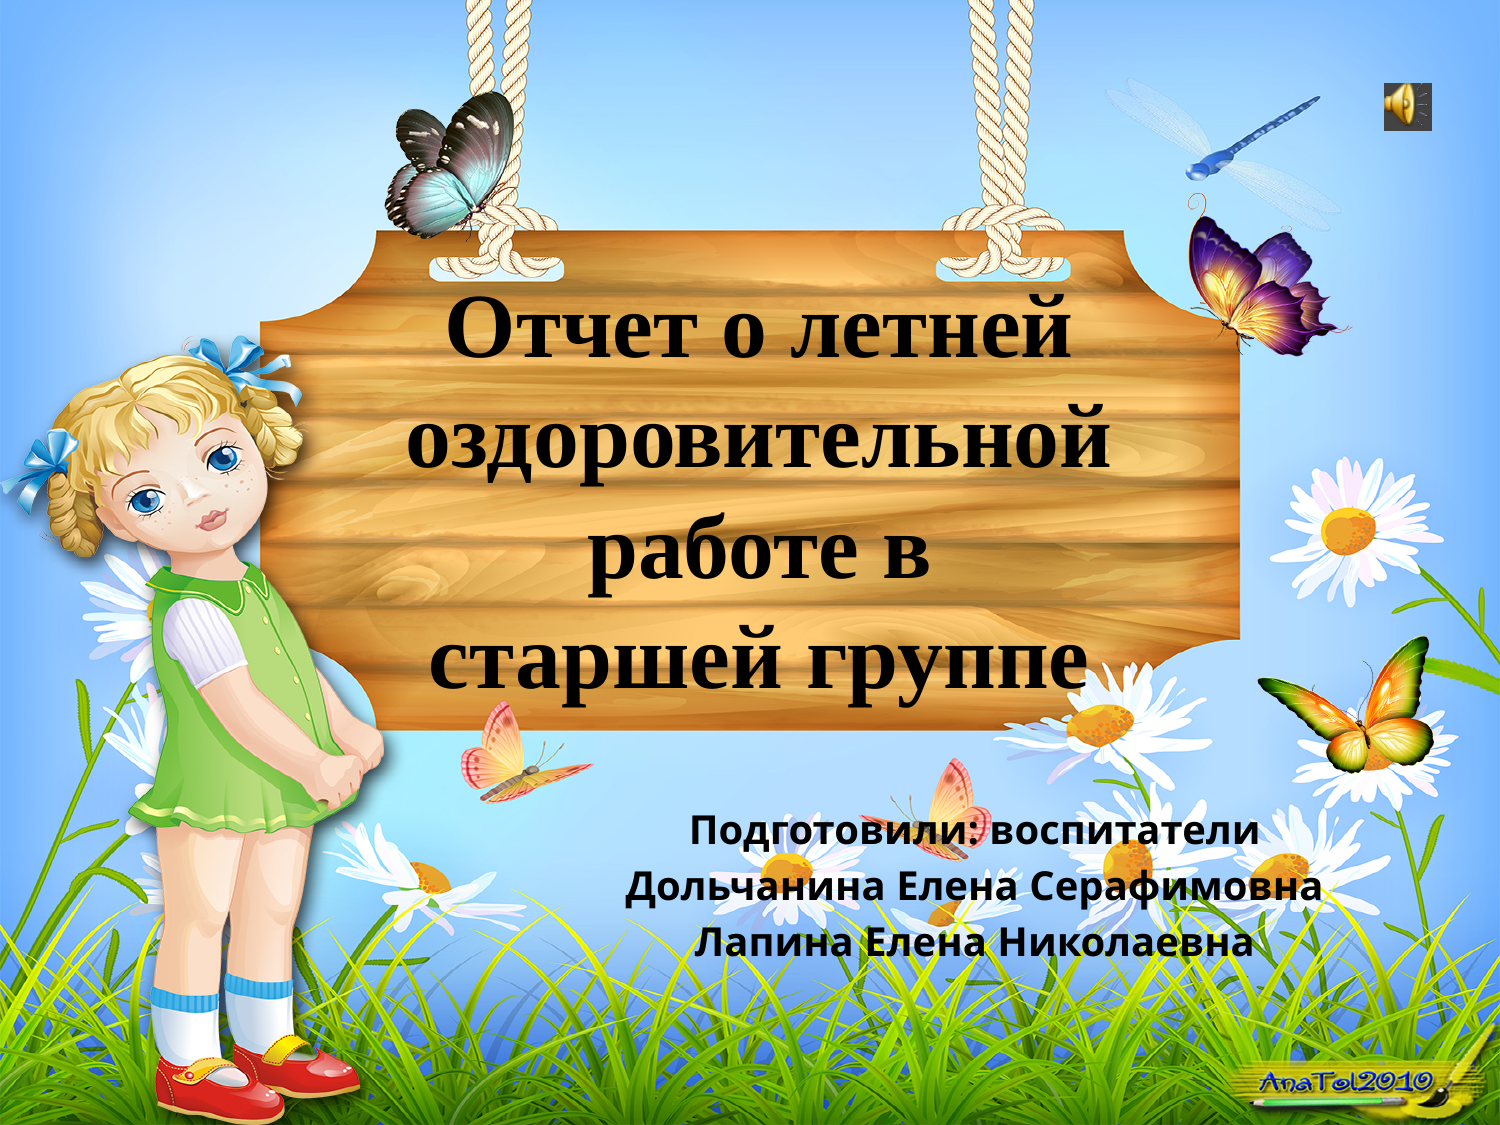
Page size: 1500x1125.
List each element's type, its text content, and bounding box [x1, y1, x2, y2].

subtitle Подготовили: воспитатели Дольчанина Елена Серафимовна Лапина Елена Николаевна [450, 796, 1500, 973]
title Отчет о летней оздоровительной работе в старшей группе [269, 234, 1250, 739]
picture [0, 0, 1500, 1125]
